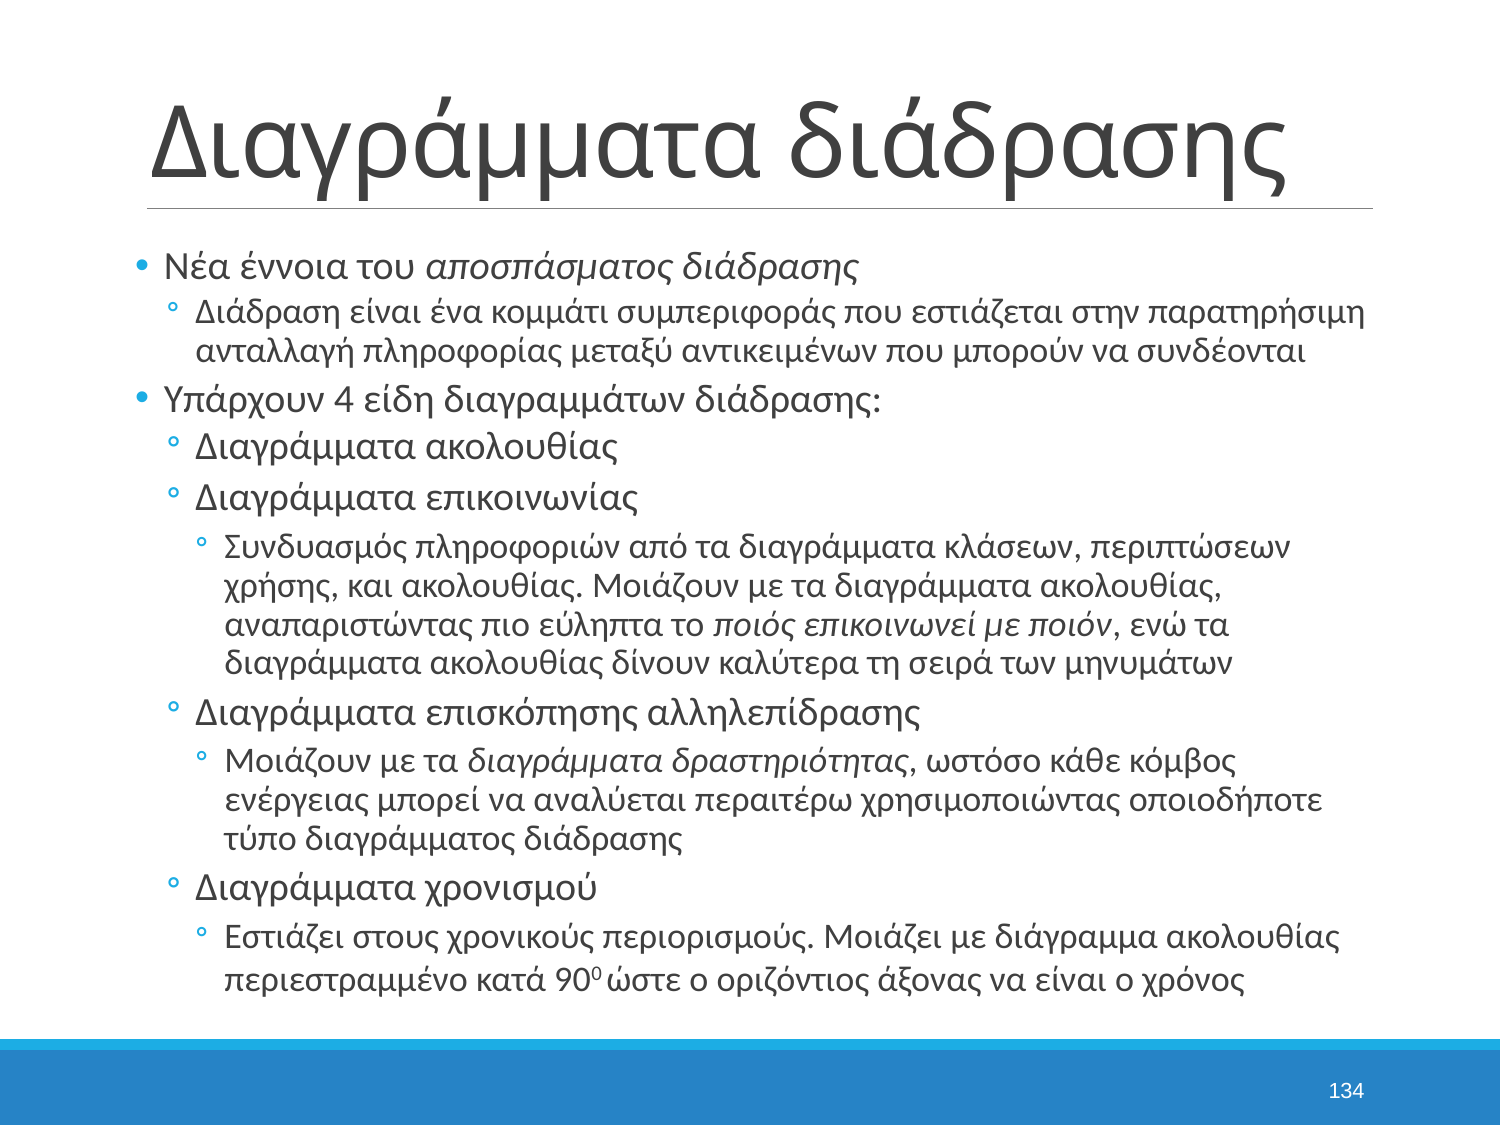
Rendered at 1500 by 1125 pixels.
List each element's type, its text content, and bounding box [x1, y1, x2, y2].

title Διαγράμματα διάδρασης [135, 16, 1373, 206]
list Νέα έννοια του αποσπάσματος διάδρασης Διάδραση είναι ένα κομμάτι συμπεριφοράς που εστιάζεται στην παρατηρήσιμη ανταλλαγή πληροφορίας μεταξύ αντικειμένων που μπορούν να συνδέονται Υπάρχουν 4 είδη διαγραμμάτων διάδρασης: Διαγράμματα ακολουθίας Διαγράμματα επικοινωνίας Συνδυασμός πληροφοριών από τα διαγράμματα κλάσεων, περιπτώσεων χρήσης, και ακολουθίας. Μοιάζουν με τα διαγράμματα ακολουθίας, αναπαριστώντας πιο εύληπτα το ποιός επικοινωνεί με ποιόν, ενώ τα διαγράμματα ακολουθίας δίνουν καλύτερα τη σειρά των μηνυμάτων Διαγράμματα επισκόπησης αλληλεπίδρασης Μοιάζουν με τα διαγράμματα δραστηριότητας, ωστόσο κάθε κόμβος ενέργειας μπορεί να αναλύεται περαιτέρω χρησιμοποιώντας οποιοδήποτε τύπο διαγράμματος διάδρασης Διαγράμματα χρονισμού Εστιάζει στους χρονικούς περιορισμούς. Μοιάζει με διάγραμμα ακολουθίας περιεστραμμένο κατά 900 ώστε ο οριζόντιος άξονας να είναι ο χρόνος [135, 237, 1373, 1028]
slide_number 134 [1218, 1059, 1380, 1120]
